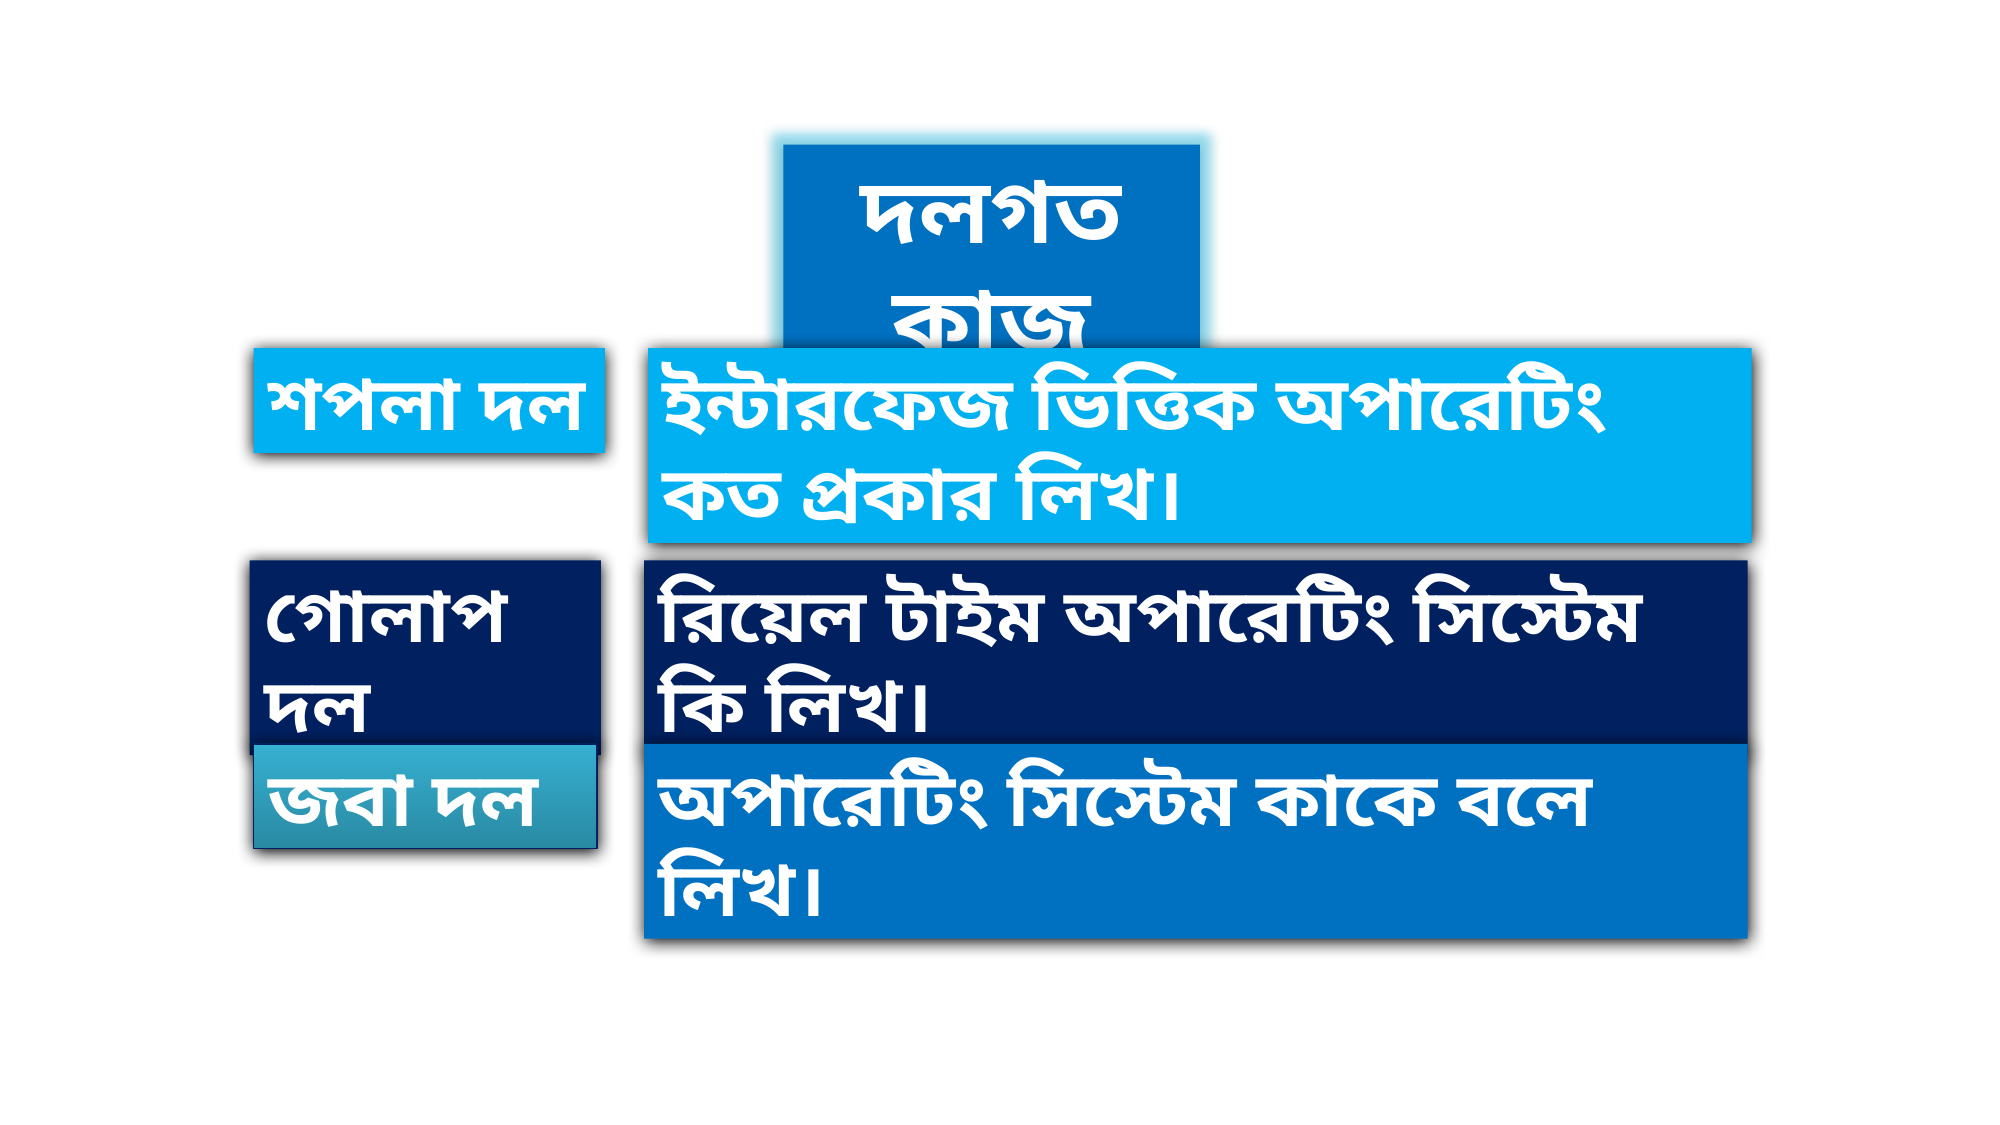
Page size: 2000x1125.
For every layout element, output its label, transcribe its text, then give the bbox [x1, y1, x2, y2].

text_box গোলাপ দল [249, 560, 602, 735]
text_box ইন্টারফেজ ভিত্তিক অপারেটিং কত প্রকার লিখ। [647, 347, 1752, 544]
text_box অপারেটিং সিস্টেম কাকে বলে লিখ। [643, 743, 1748, 939]
text_box জবা দল [253, 743, 598, 849]
text_box দলগত কাজ [783, 144, 1200, 335]
text_box শপলা দল [253, 347, 606, 454]
text_box রিয়েল টাইম অপারেটিং সিস্টেম কি লিখ। [643, 560, 1748, 733]
